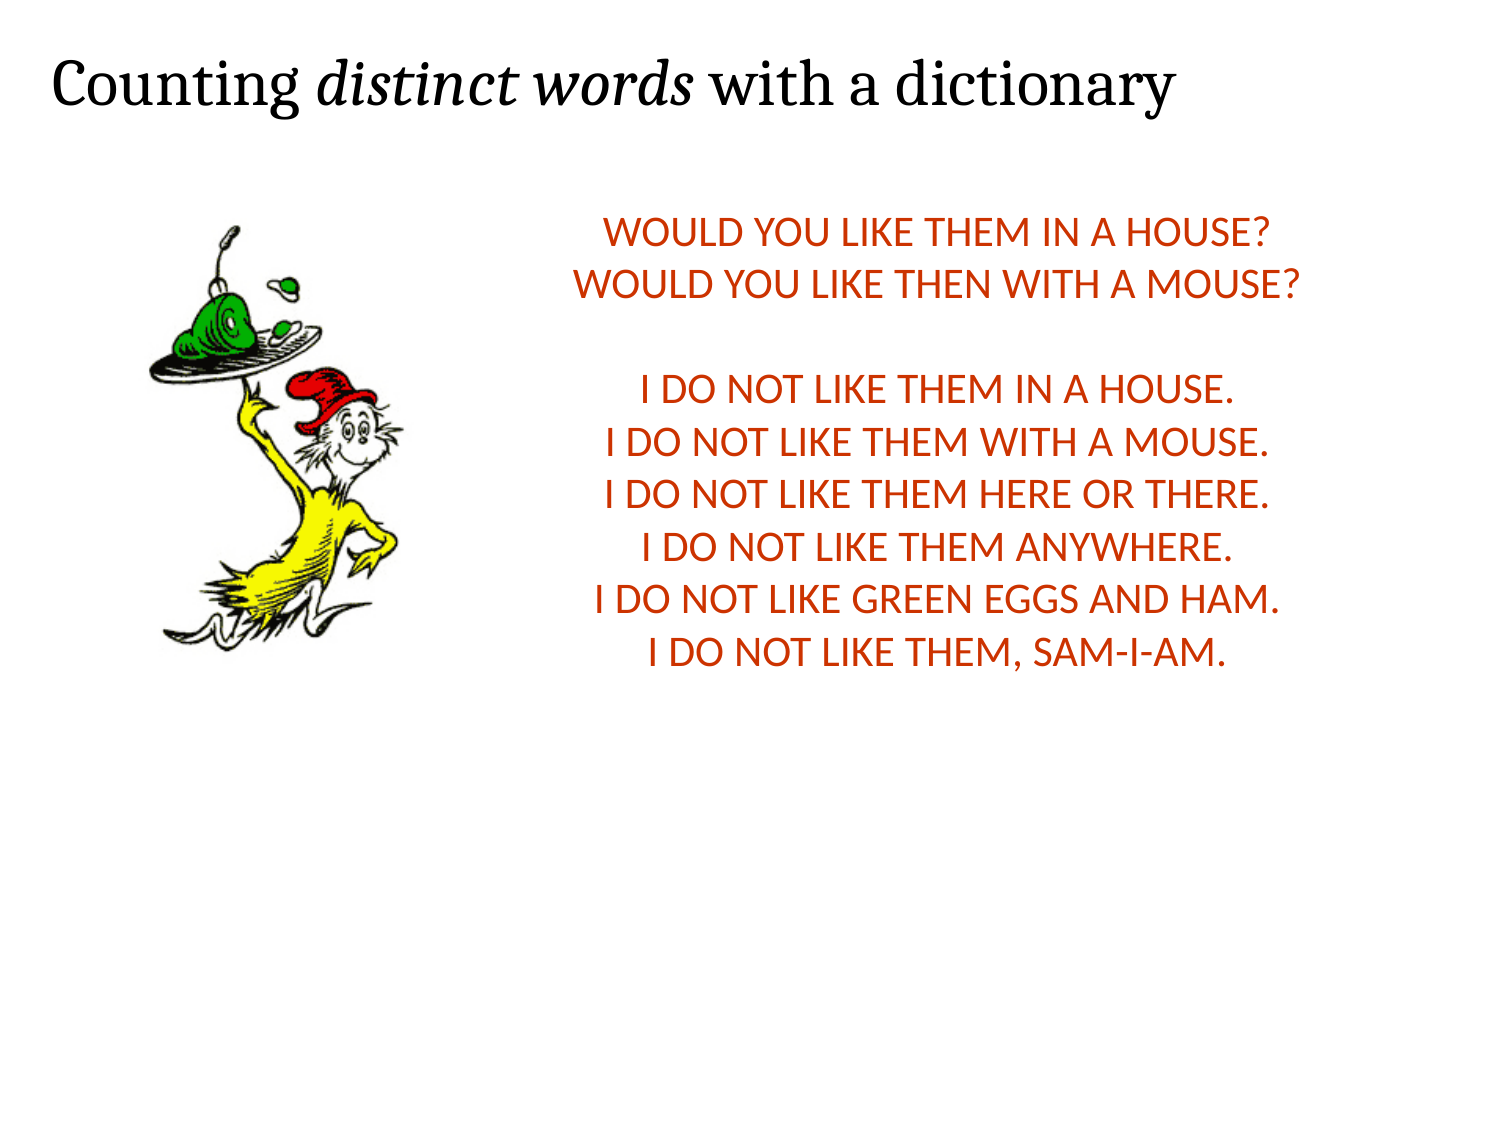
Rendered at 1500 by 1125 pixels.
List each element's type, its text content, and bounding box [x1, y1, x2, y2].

text_box WOULD YOU LIKE THEM IN A HOUSE? WOULD YOU LIKE THEN WITH A MOUSE? I DO NOT LIKE THEM IN A HOUSE. I DO NOT LIKE THEM WITH A MOUSE. I DO NOT LIKE THEM HERE OR THERE. I DO NOT LIKE THEM ANYWHERE. I DO NOT LIKE GREEN EGGS AND HAM. I DO NOT LIKE THEM, SAM-I-AM. [512, 195, 1363, 683]
picture [137, 218, 418, 665]
text_box Counting distinct words with a dictionary [37, 31, 1438, 127]
